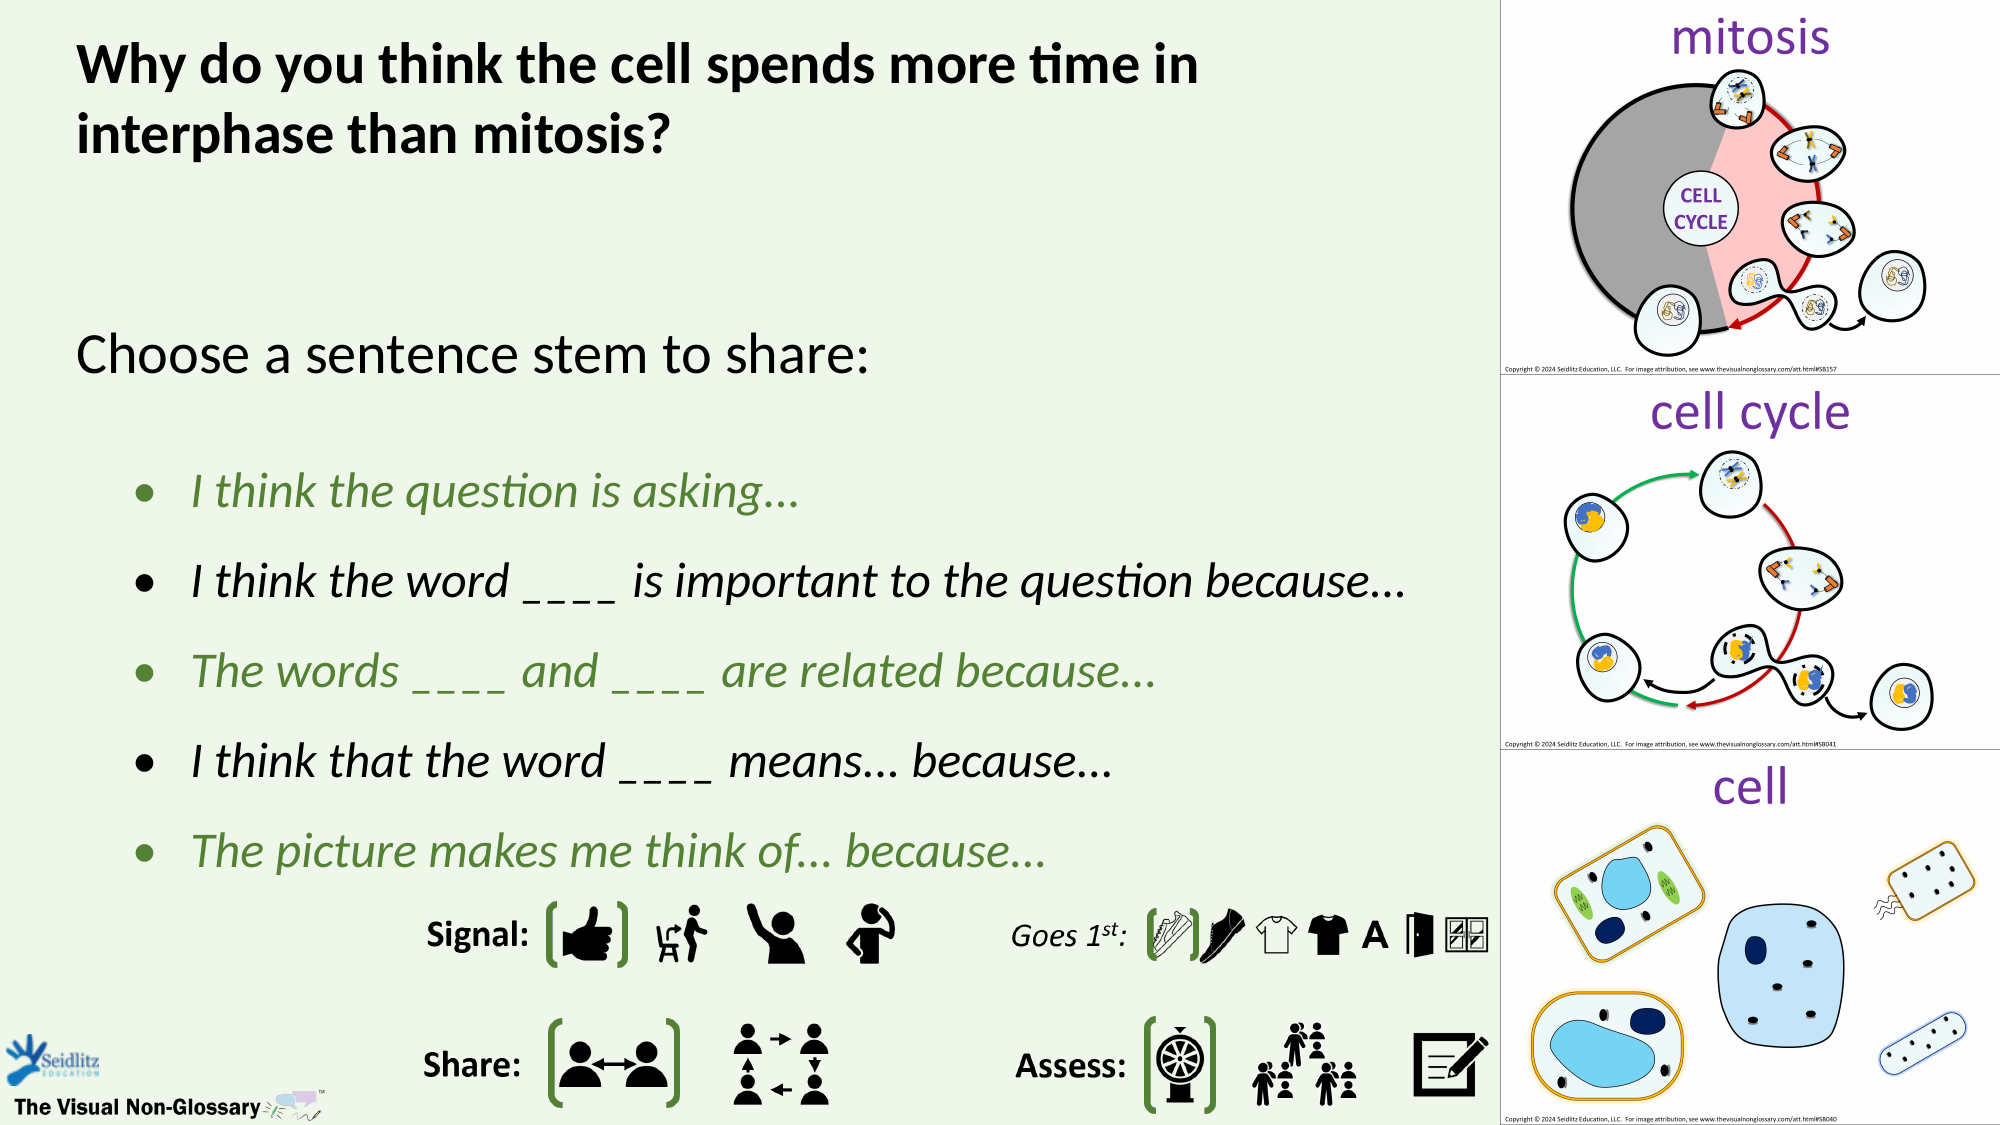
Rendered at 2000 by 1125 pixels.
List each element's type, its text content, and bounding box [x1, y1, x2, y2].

text_box Why do you think the cell spends more time in interphase than mitosis? [61, 17, 1479, 173]
text_box • I think the question is asking... • I think the word ____ is important to the question because... • The words ____ and ____ are related because... • I think that the word ____ means... because... • The picture makes me think of... because... [116, 374, 1424, 885]
picture [1499, 0, 2000, 1125]
picture [400, 899, 1489, 1114]
picture [0, 1034, 328, 1125]
text_box Choose a sentence stem to share: [61, 307, 1479, 393]
